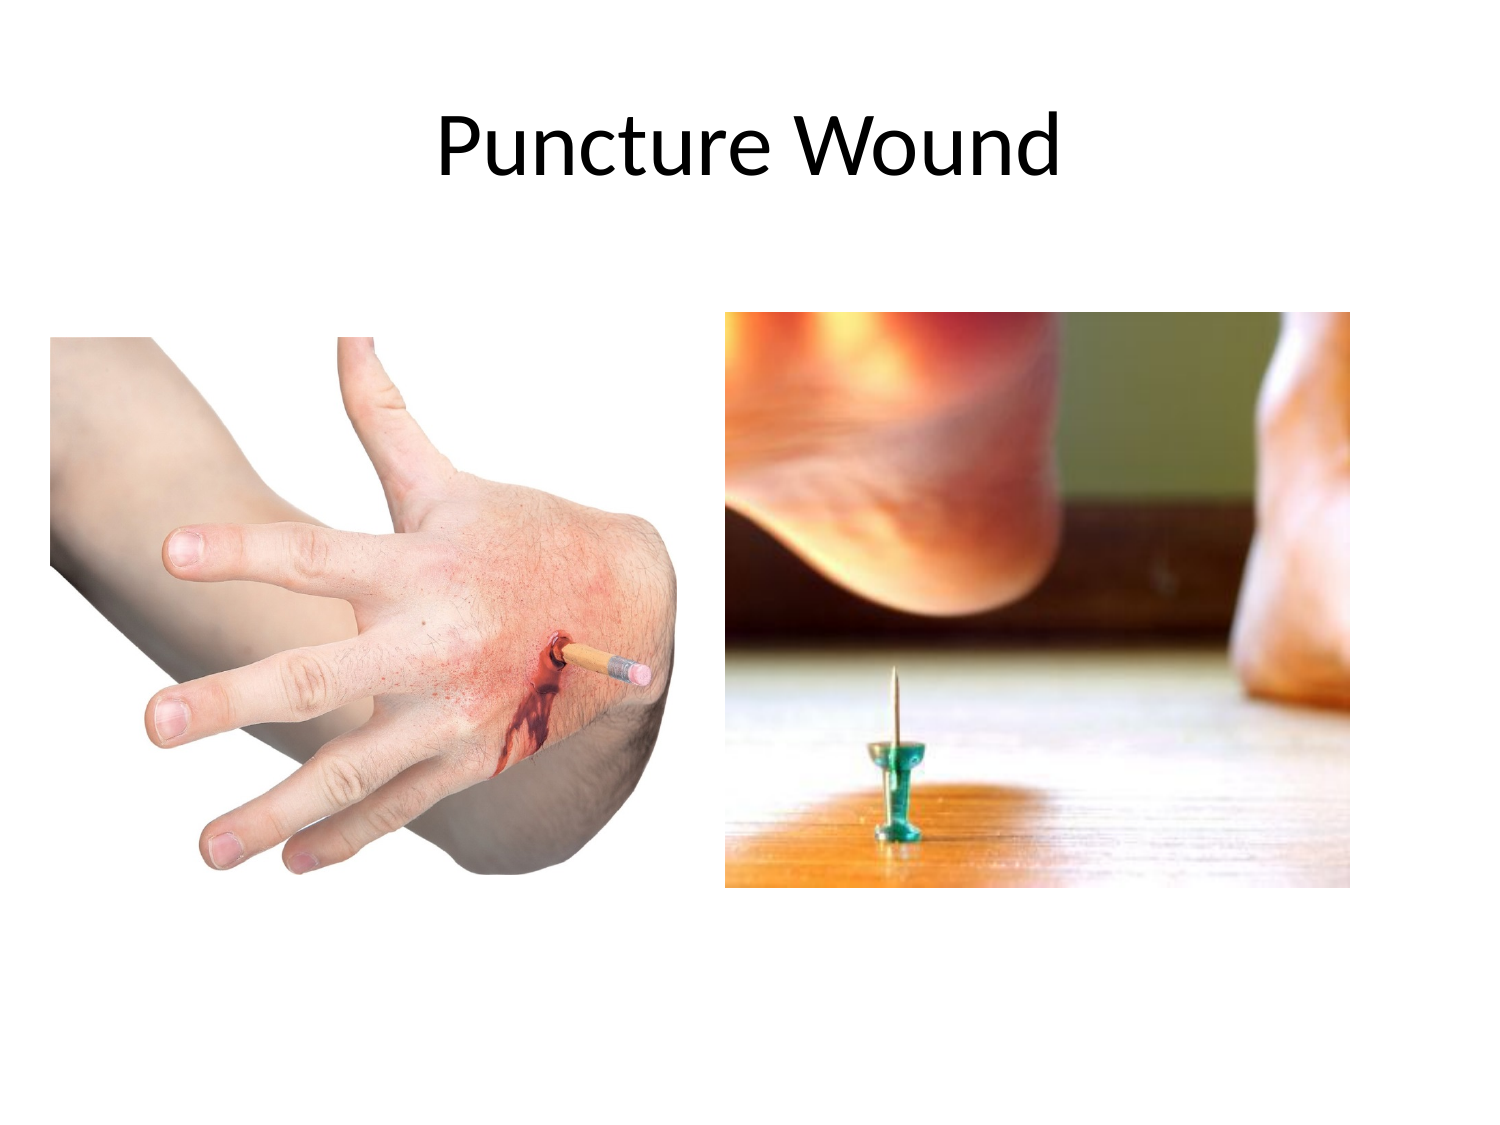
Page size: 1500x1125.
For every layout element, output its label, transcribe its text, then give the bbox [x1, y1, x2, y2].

picture [49, 337, 677, 876]
title Puncture Wound [75, 45, 1425, 233]
picture [724, 312, 1351, 888]
